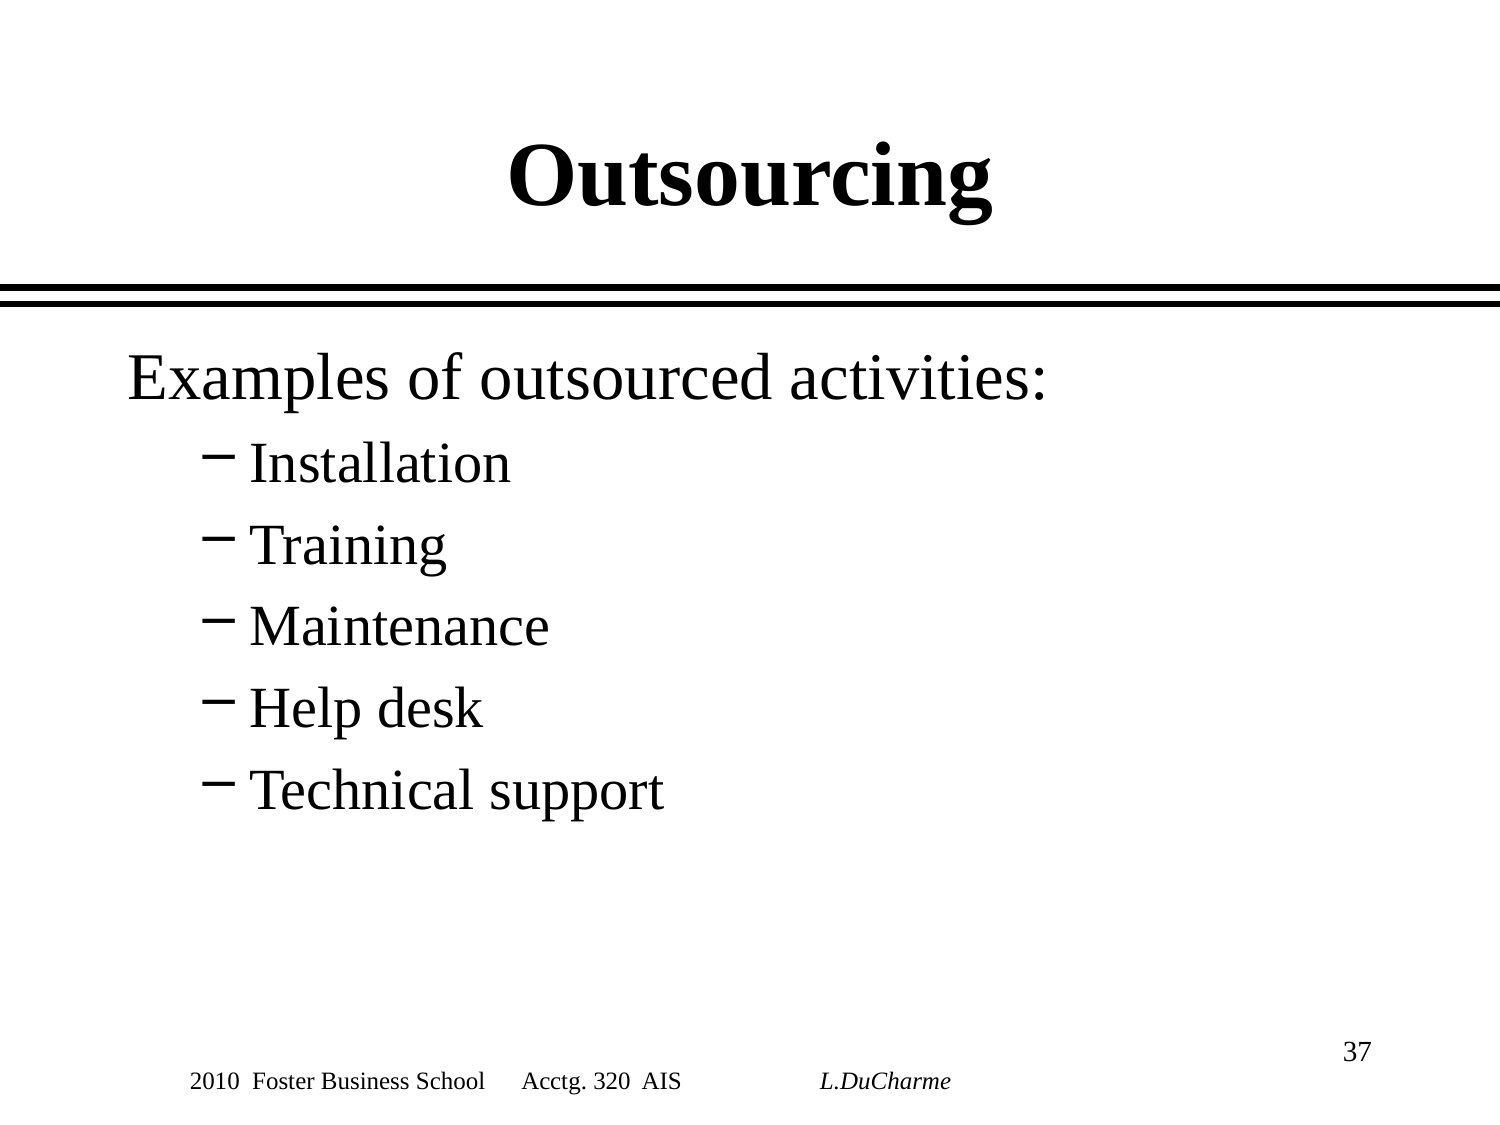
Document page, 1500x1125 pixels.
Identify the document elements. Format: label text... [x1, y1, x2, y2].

title Outsourcing [112, 74, 1388, 263]
slide_number 37 [1262, 1024, 1388, 1101]
list Examples of outsourced activities: Installation Training Maintenance Help desk Technical support [112, 324, 1388, 1001]
